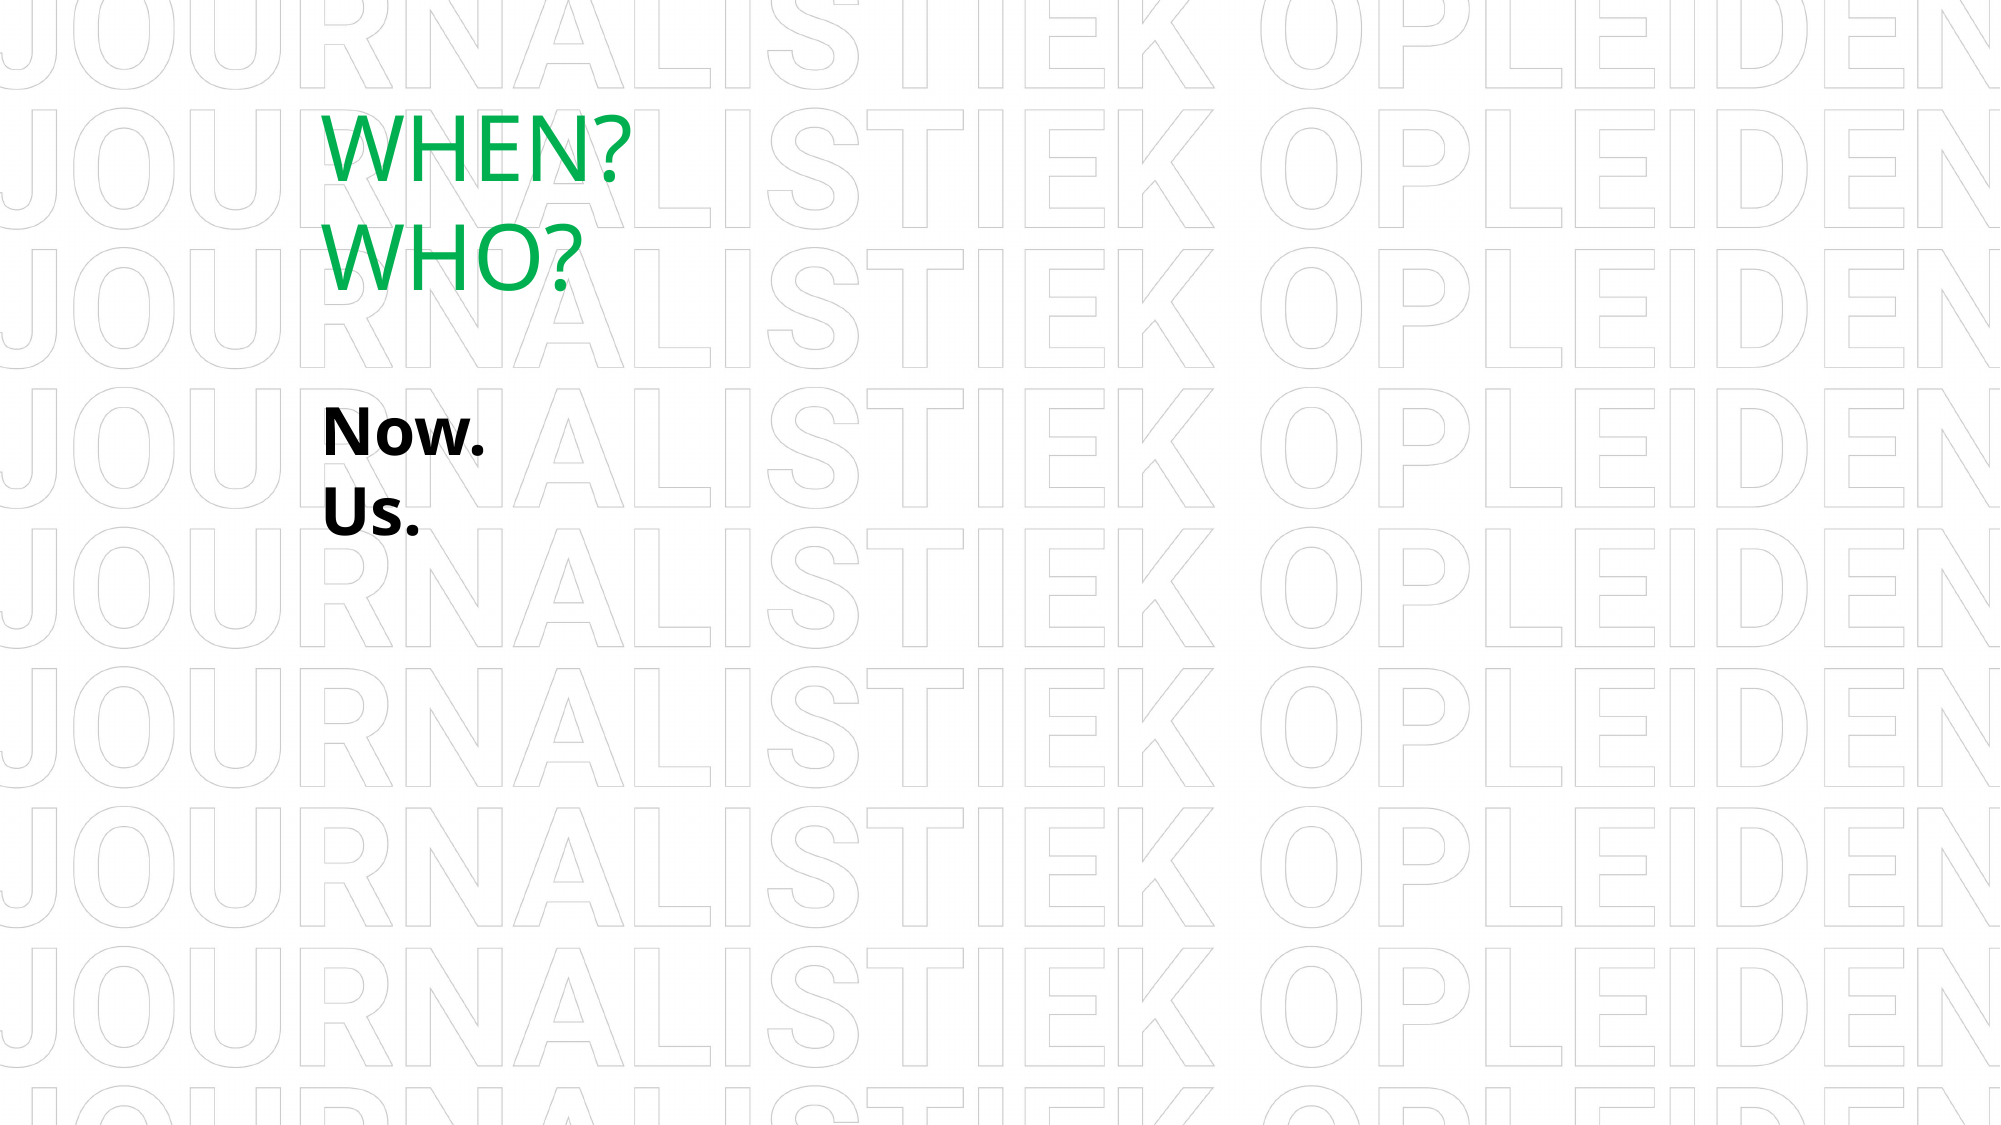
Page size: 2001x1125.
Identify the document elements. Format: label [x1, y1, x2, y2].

list [0, 0, 2000, 1125]
